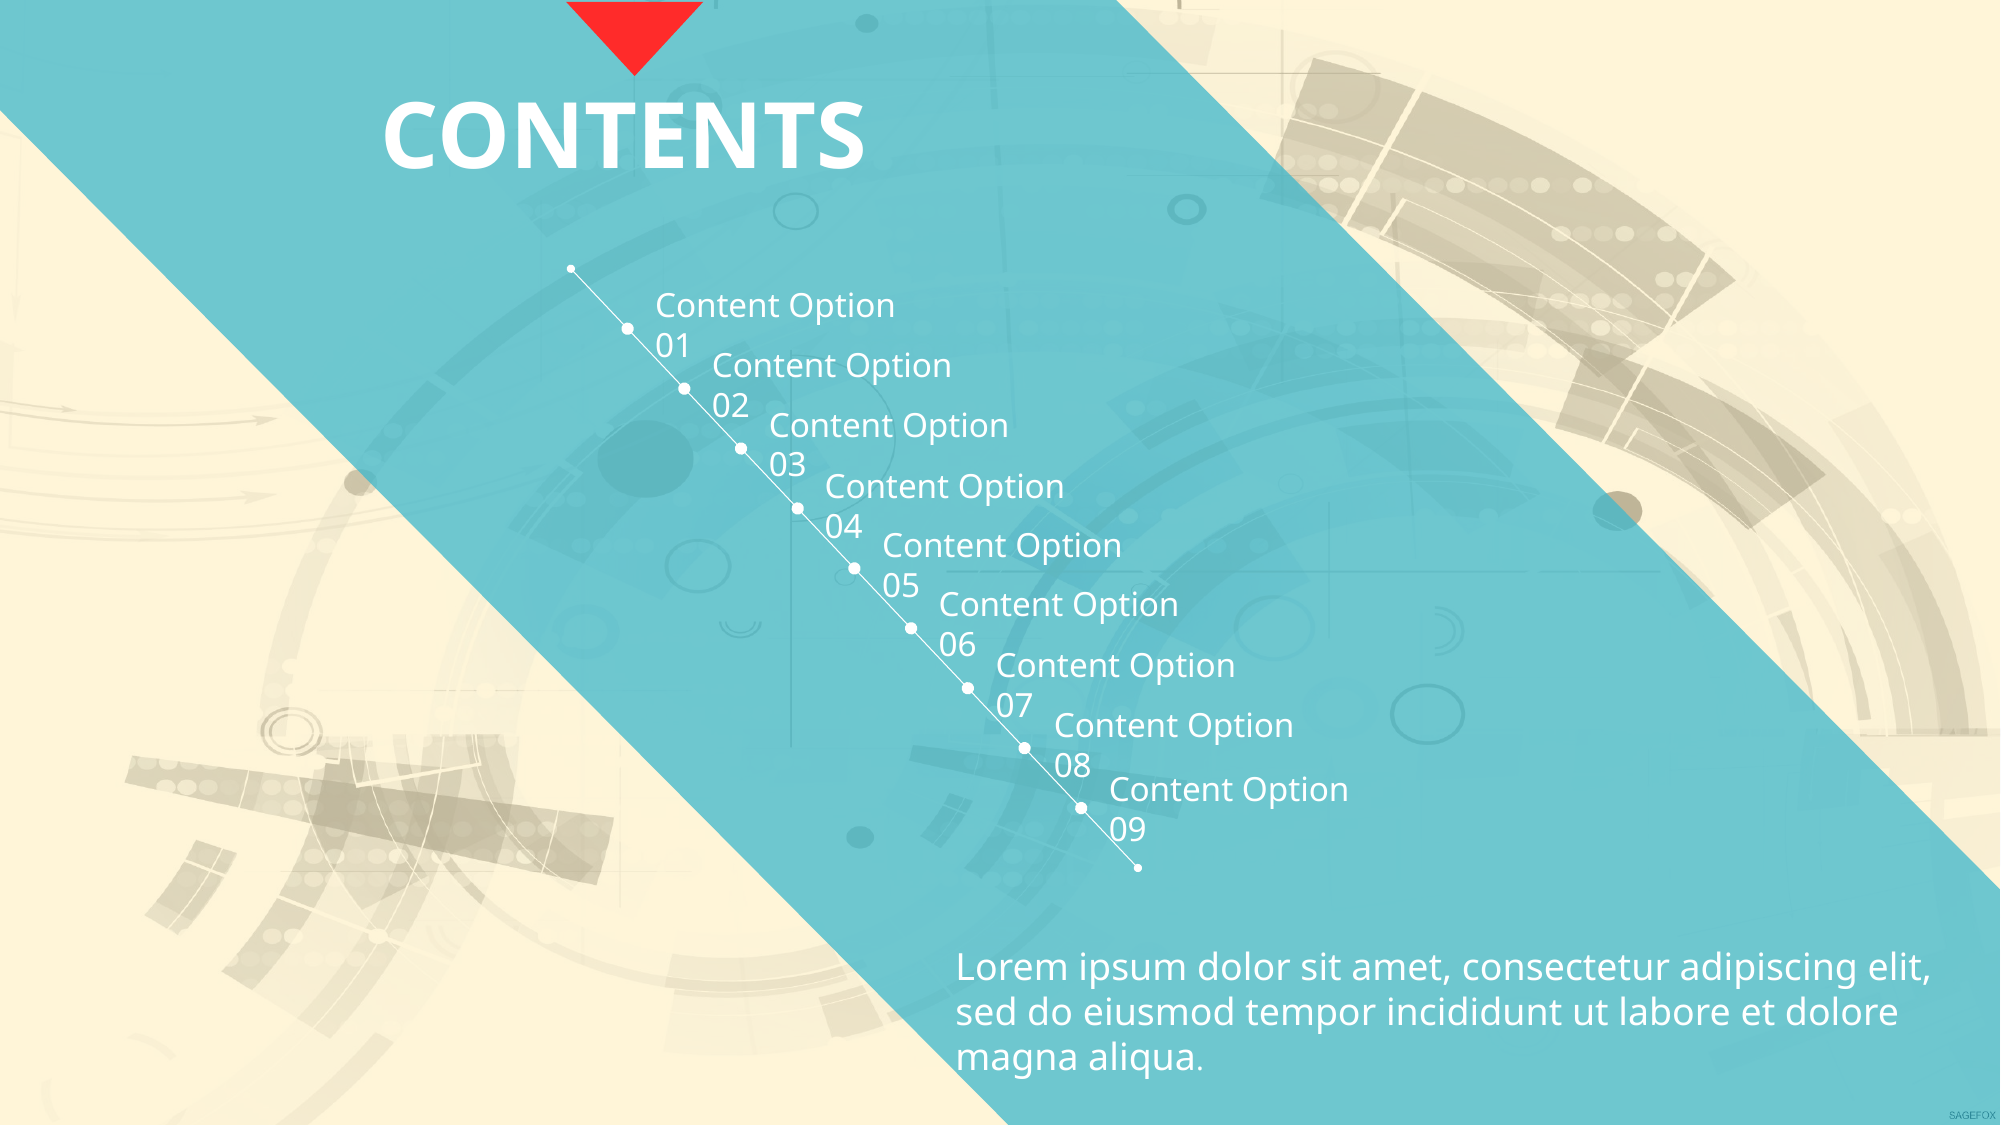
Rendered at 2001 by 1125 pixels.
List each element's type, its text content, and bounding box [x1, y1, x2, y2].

text_box Content Option 01 [640, 277, 941, 372]
text_box [563, 0, 706, 78]
text_box [0, 0, 2000, 1058]
text_box Content Option 02 [697, 336, 998, 432]
text_box Content Option 08 [1038, 696, 1339, 792]
text_box Content Option 06 [924, 576, 1224, 671]
text_box Content Option 07 [980, 636, 1281, 732]
text_box Lorem ipsum dolor sit amet, consectetur adipiscing elit, sed do eiusmod tempor incididunt ut labore et dolore magna aliqua. [940, 935, 2000, 1085]
text_box CONTENTS [324, 69, 924, 194]
text_box Content Option 03 [753, 396, 1054, 491]
text_box Content Option 04 [809, 458, 1110, 553]
text_box [967, 1085, 2000, 1125]
text_box Content Option 09 [1093, 761, 1394, 856]
text_box Content Option 05 [867, 517, 1168, 612]
